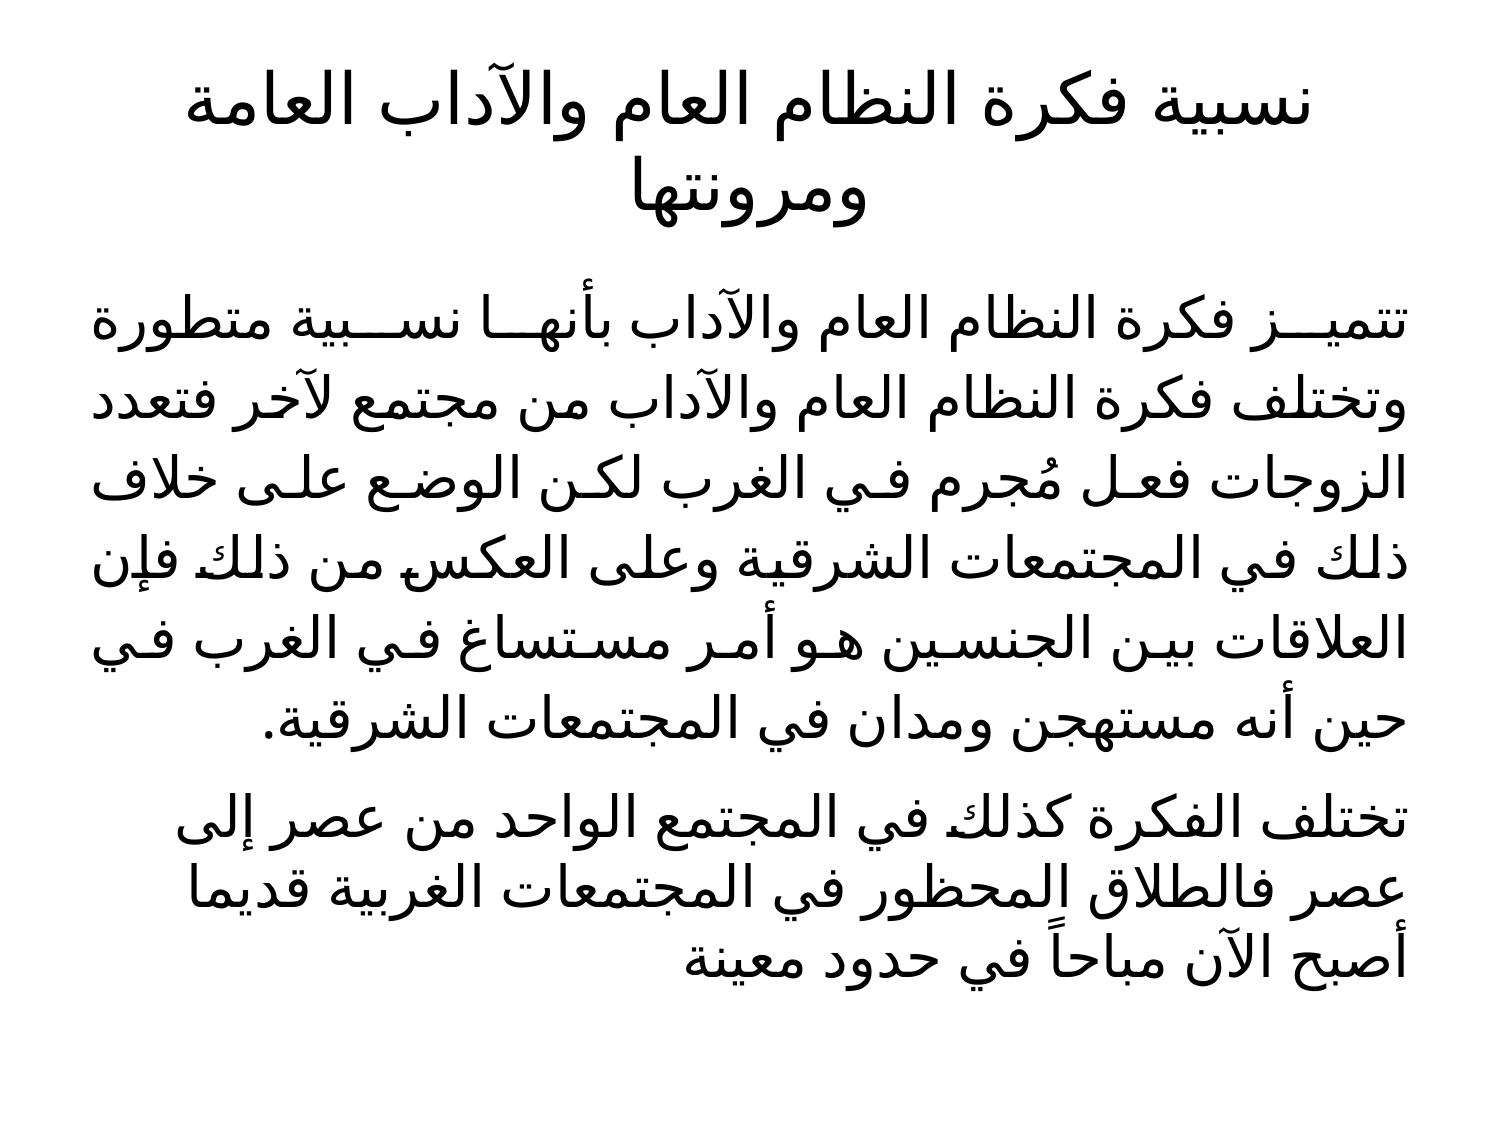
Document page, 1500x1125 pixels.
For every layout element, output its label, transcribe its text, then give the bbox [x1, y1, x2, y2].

list تتميز فكرة النظام العام والآداب بأنها نسبية متطورة وتختلف فكرة النظام العام والآداب من مجتمع لآخر فتعدد الزوجات فعل مُجرم في الغرب لكن الوضع على خلاف ذلك في المجتمعات الشرقية وعلى العكس من ذلك فإن العلاقات بين الجنسين هو أمر مستساغ في الغرب في حين أنه مستهجن ومدان في المجتمعات الشرقية. تختلف الفكرة كذلك في المجتمع الواحد من عصر إلى عصر فالطلاق المحظور في المجتمعات الغربية قديما أصبح الآن مباحاً في حدود معينة [75, 262, 1425, 1005]
title نسبية فكرة النظام العام والآداب العامة ومرونتها [75, 45, 1425, 233]
